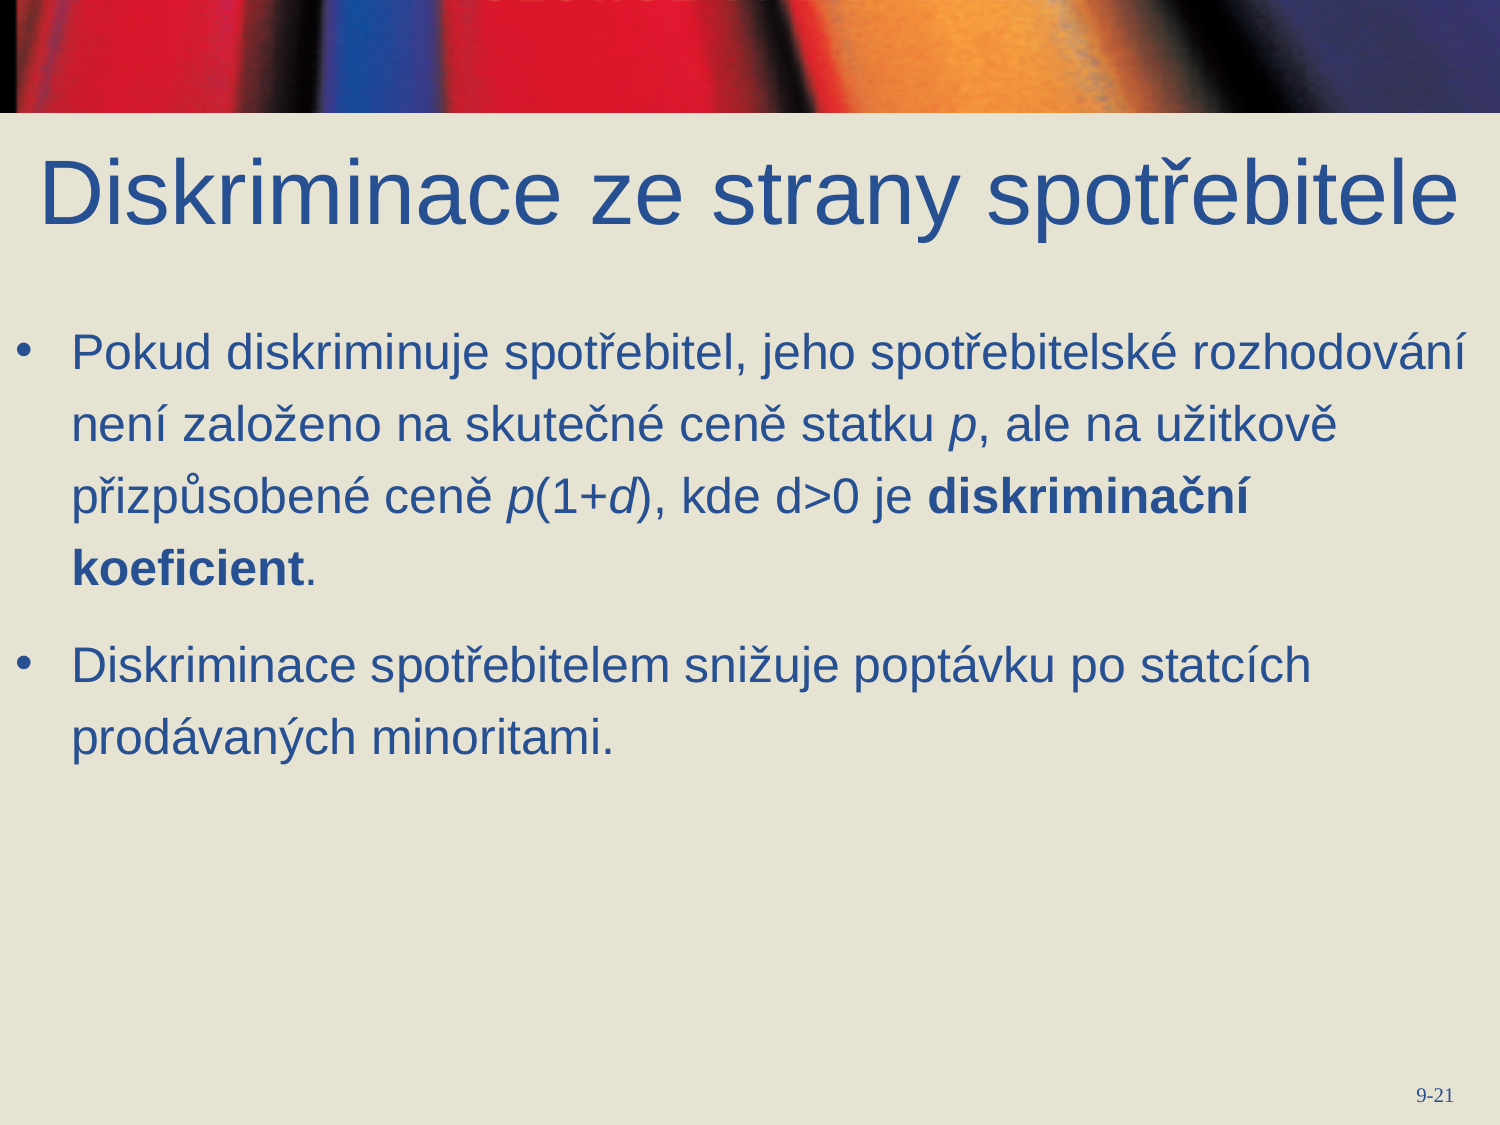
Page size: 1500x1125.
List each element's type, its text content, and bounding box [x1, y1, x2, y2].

title Diskriminace ze strany spotřebitele [0, 137, 1500, 251]
list Pokud diskriminuje spotřebitel, jeho spotřebitelské rozhodování není založeno na skutečné ceně statku p, ale na užitkově přizpůsobené ceně p(1+d), kde d>0 je diskriminační koeficient. Diskriminace spotřebitelem snižuje poptávku po statcích prodávaných minoritami. [0, 299, 1500, 1026]
picture [0, 0, 1500, 113]
